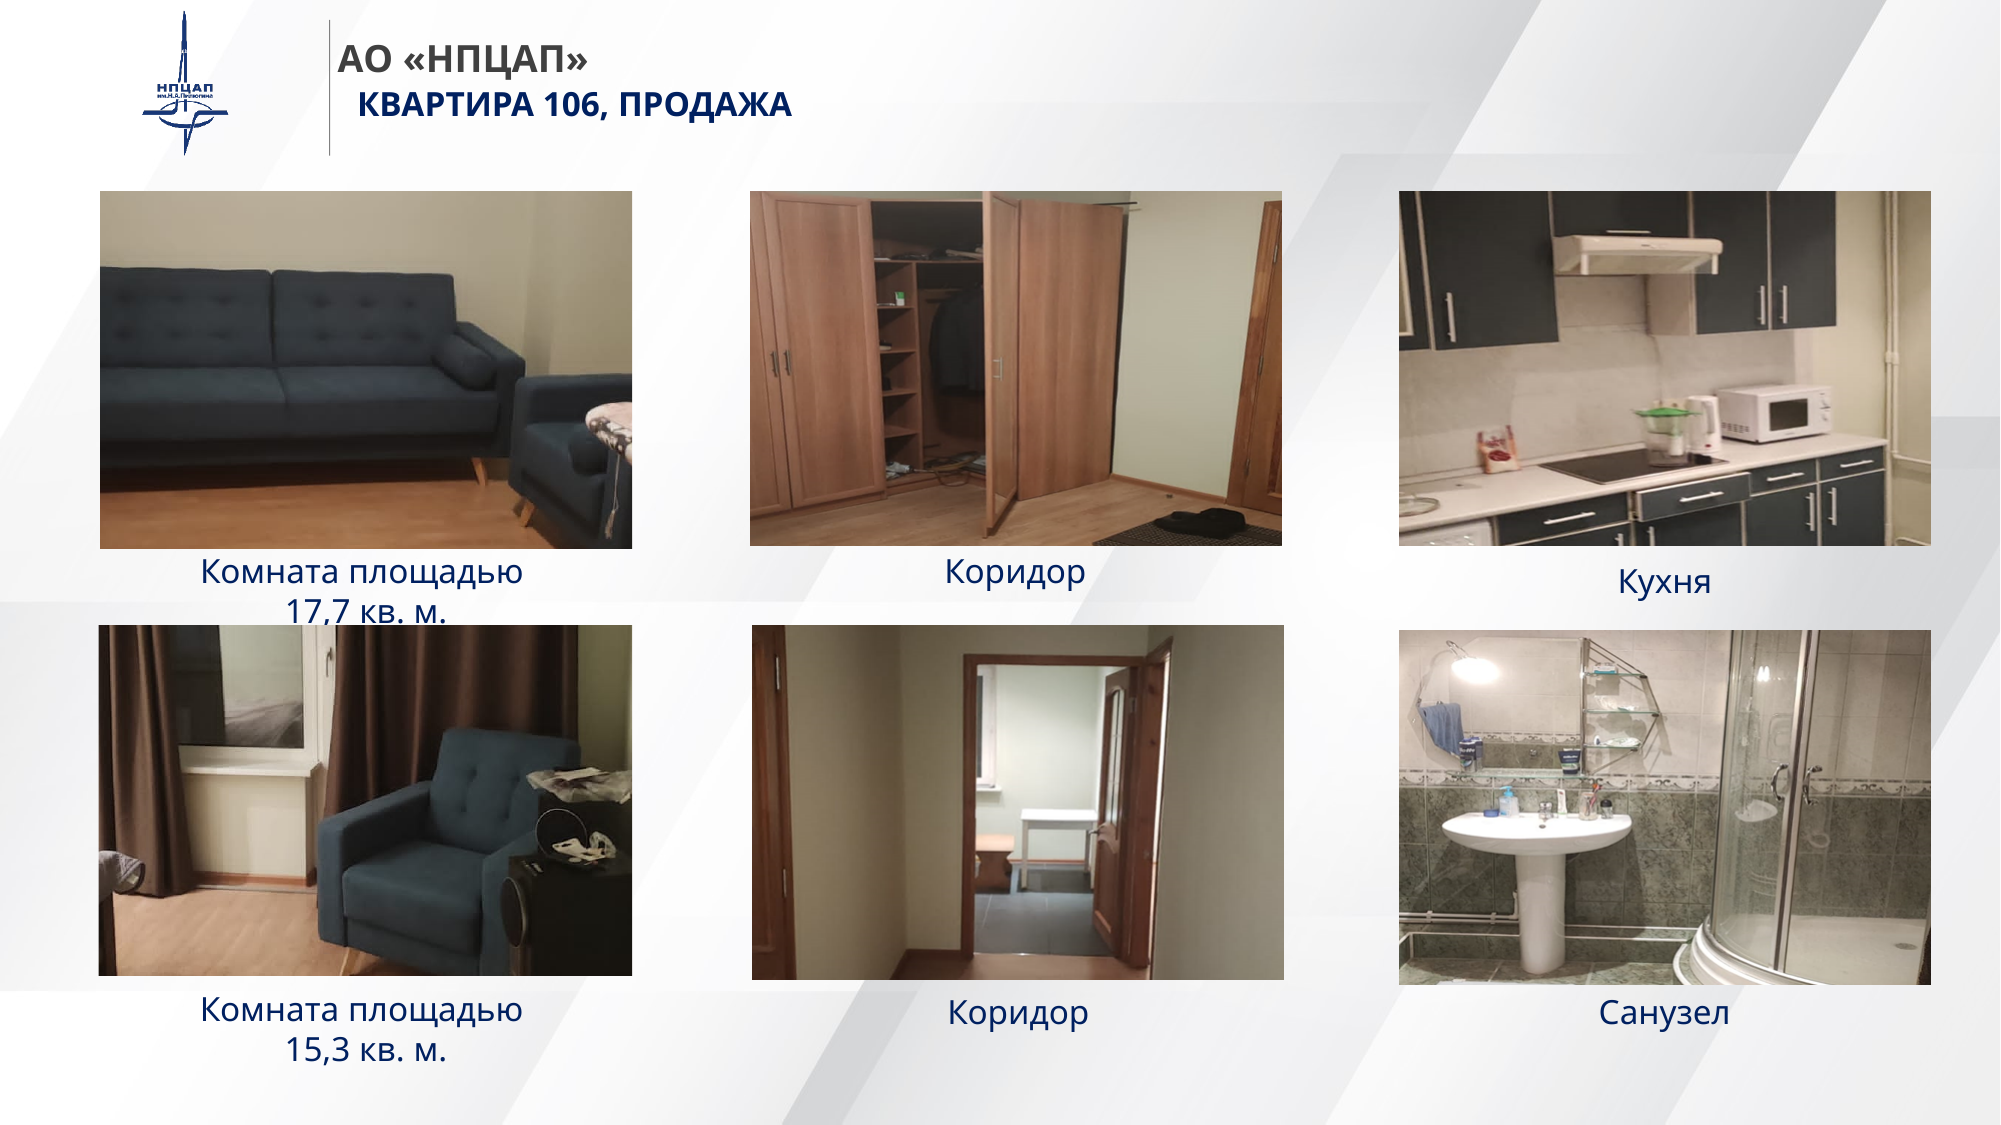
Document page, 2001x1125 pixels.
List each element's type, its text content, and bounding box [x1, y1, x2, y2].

text_box Санузел [1542, 985, 1787, 1039]
text_box Кухня [1577, 552, 1753, 608]
picture [0, 0, 2001, 1125]
text_box АО «НПЦАП» [330, 27, 604, 88]
text_box Комната площадью 15,3 кв. м. [117, 980, 616, 1076]
text_box Коридор [920, 546, 1111, 598]
text_box Коридор [923, 983, 1114, 1039]
text_box КВАРТИРА 106, ПРОДАЖА [342, 75, 1079, 131]
text_box Комната площадью 17,7 кв. м. [167, 549, 565, 625]
text_box АО «НПЦАП» [322, 27, 329, 88]
